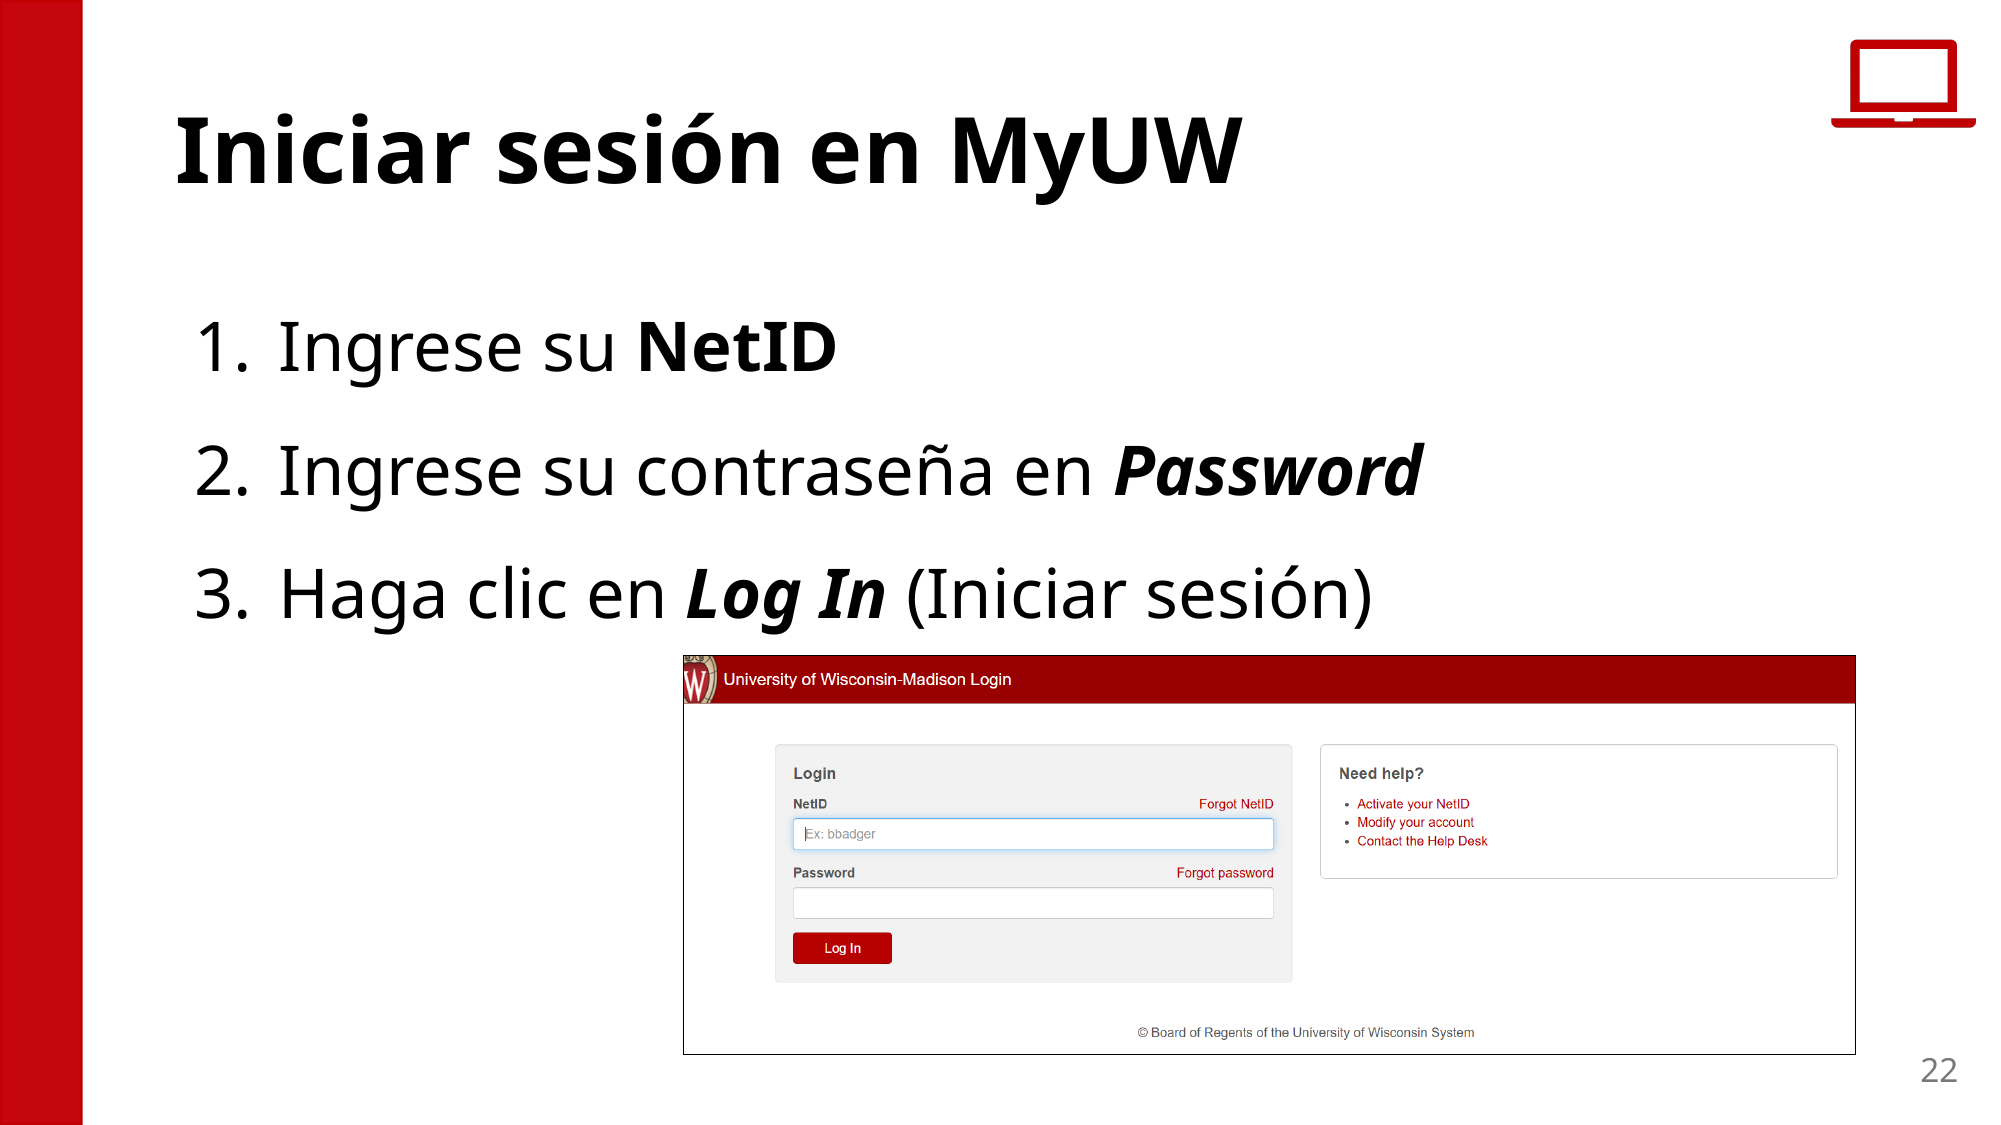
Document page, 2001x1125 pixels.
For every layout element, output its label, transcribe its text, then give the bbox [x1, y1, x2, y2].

title Iniciar sesión en MyUW [160, 66, 1628, 241]
list Ingrese su NetID Ingrese su contraseña en Password Haga clic en Log In (Iniciar sesión) [179, 253, 1659, 843]
slide_number 22 [1523, 1041, 1974, 1102]
picture [682, 655, 1857, 1056]
picture [1828, 7, 1980, 159]
